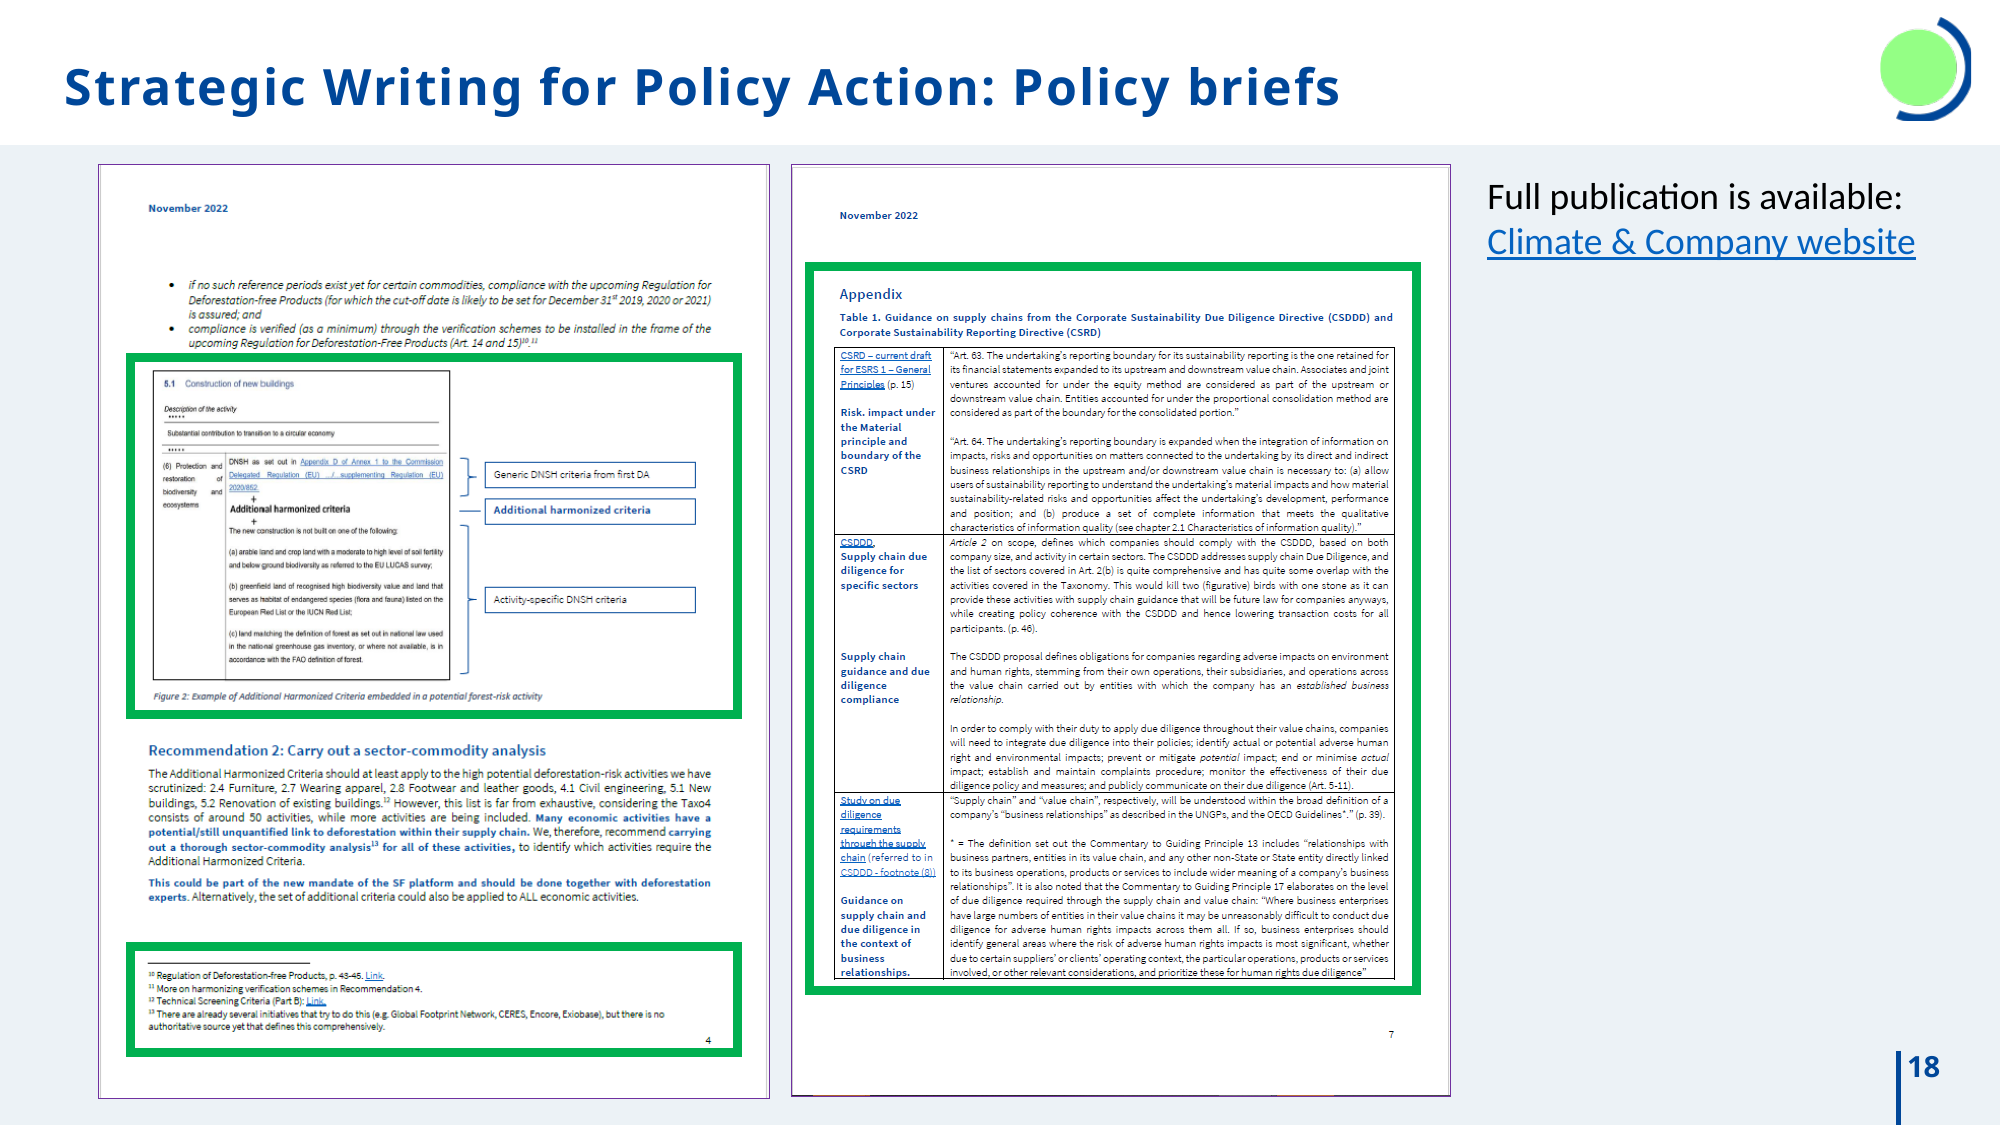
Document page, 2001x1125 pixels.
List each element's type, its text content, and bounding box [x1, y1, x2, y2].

picture [791, 164, 1451, 1097]
picture [97, 164, 770, 1099]
text_box Full publication is available: Climate & Company website [1472, 164, 1945, 270]
title Strategic Writing for Policy Action: Policy briefs [49, 25, 1851, 145]
